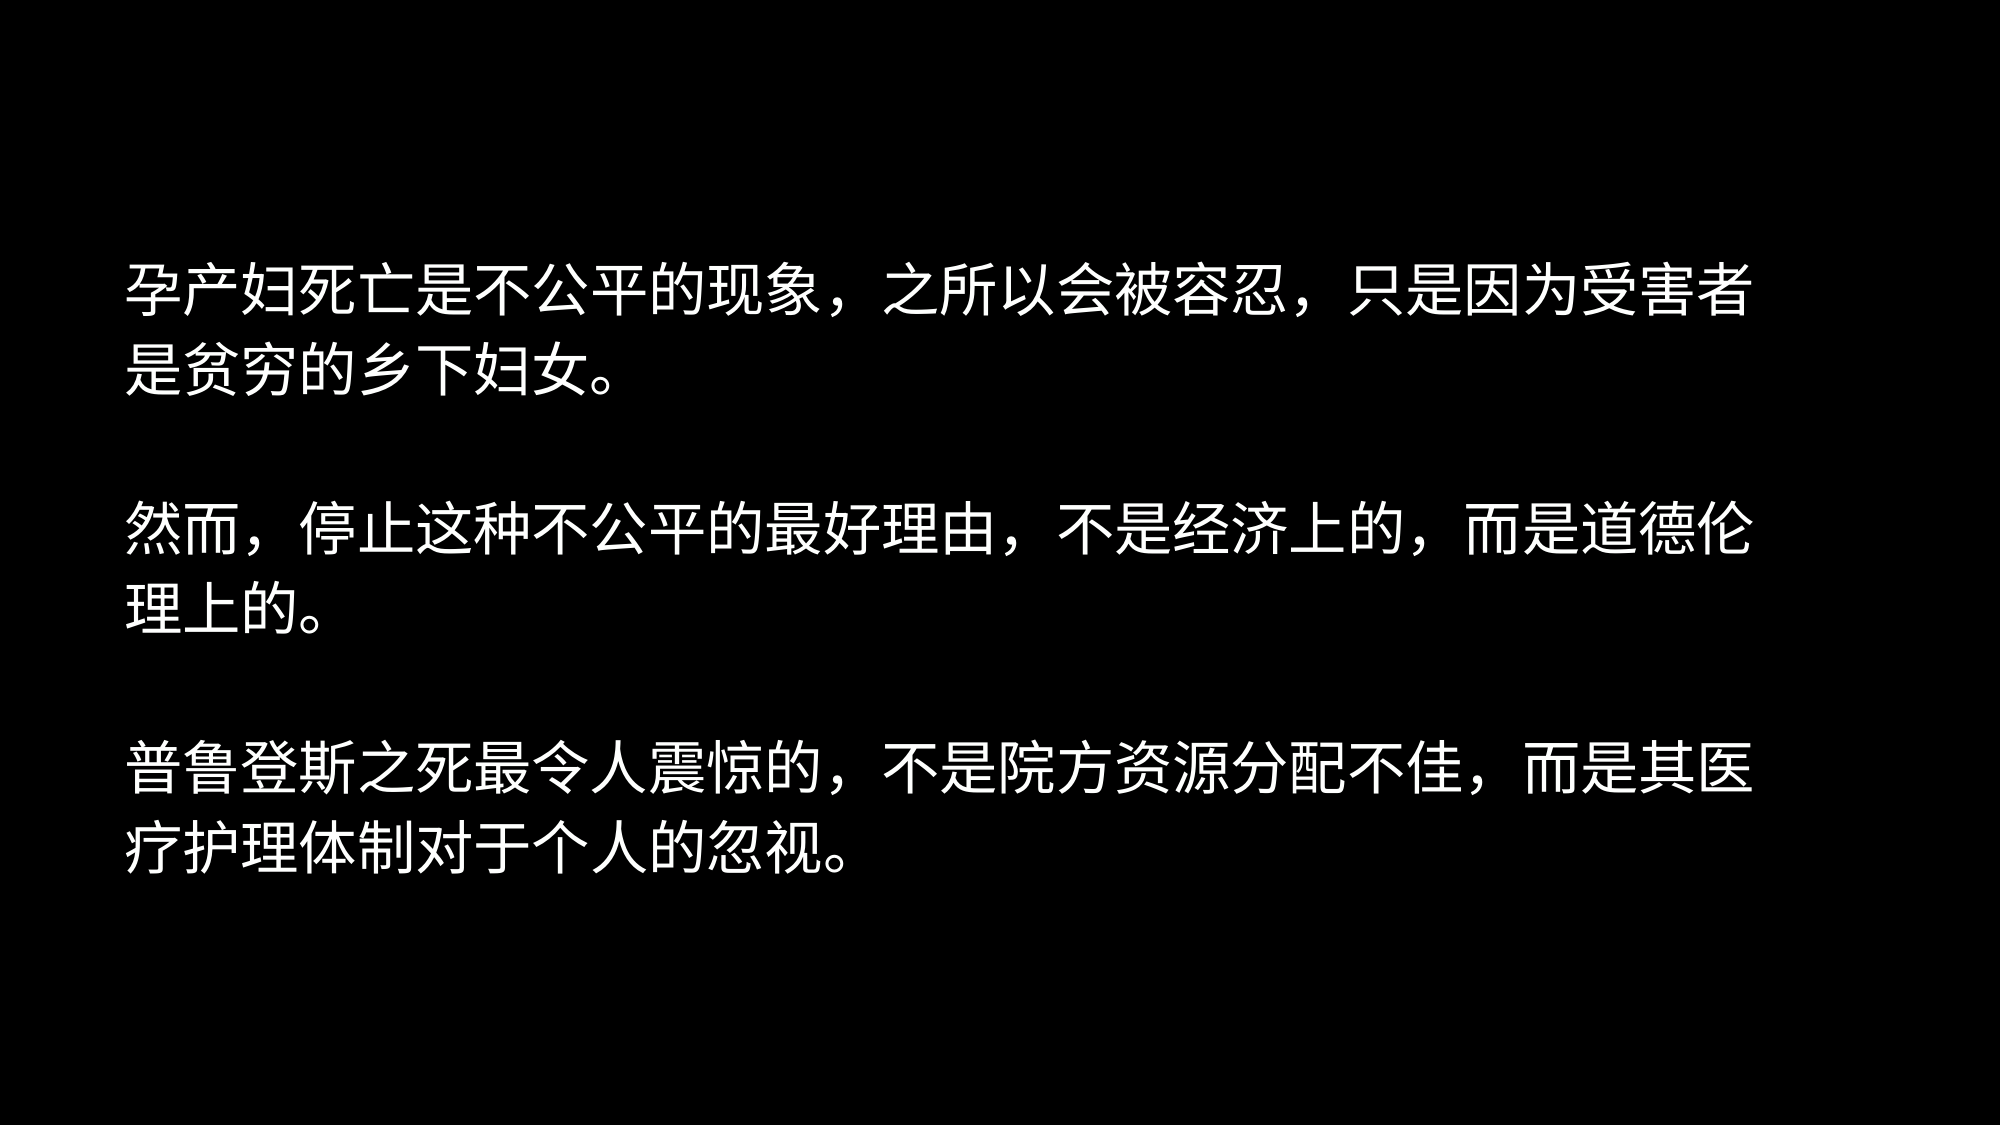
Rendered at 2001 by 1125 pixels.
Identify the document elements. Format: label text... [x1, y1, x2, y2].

list 孕产妇死亡是不公平的现象，之所以会被容忍，只是因为受害者是贫穷的乡下妇女。 然而，停止这种不公平的最好理由，不是经济上的，而是道德伦理上的。 普鲁登斯之死最令人震惊的，不是院方资源分配不佳，而是其医疗护理体制对于个人的忽视。 [109, 134, 1810, 991]
